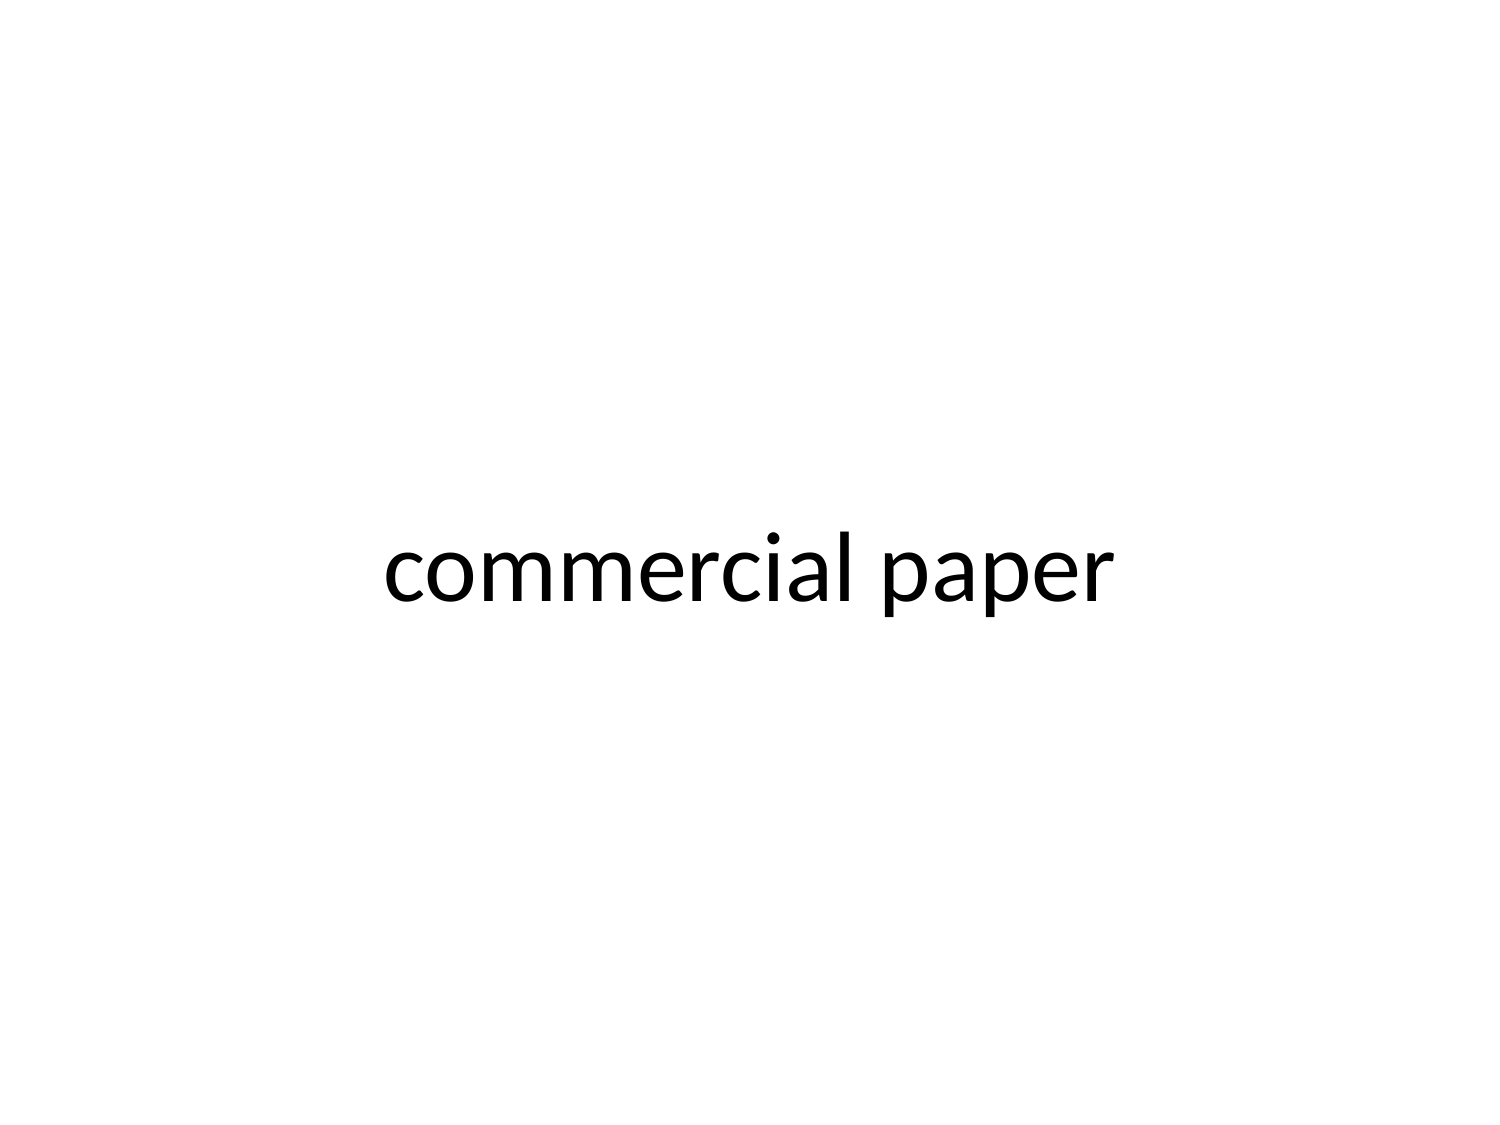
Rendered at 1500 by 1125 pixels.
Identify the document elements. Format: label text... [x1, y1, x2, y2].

text_box commercial paper [133, 494, 1367, 629]
